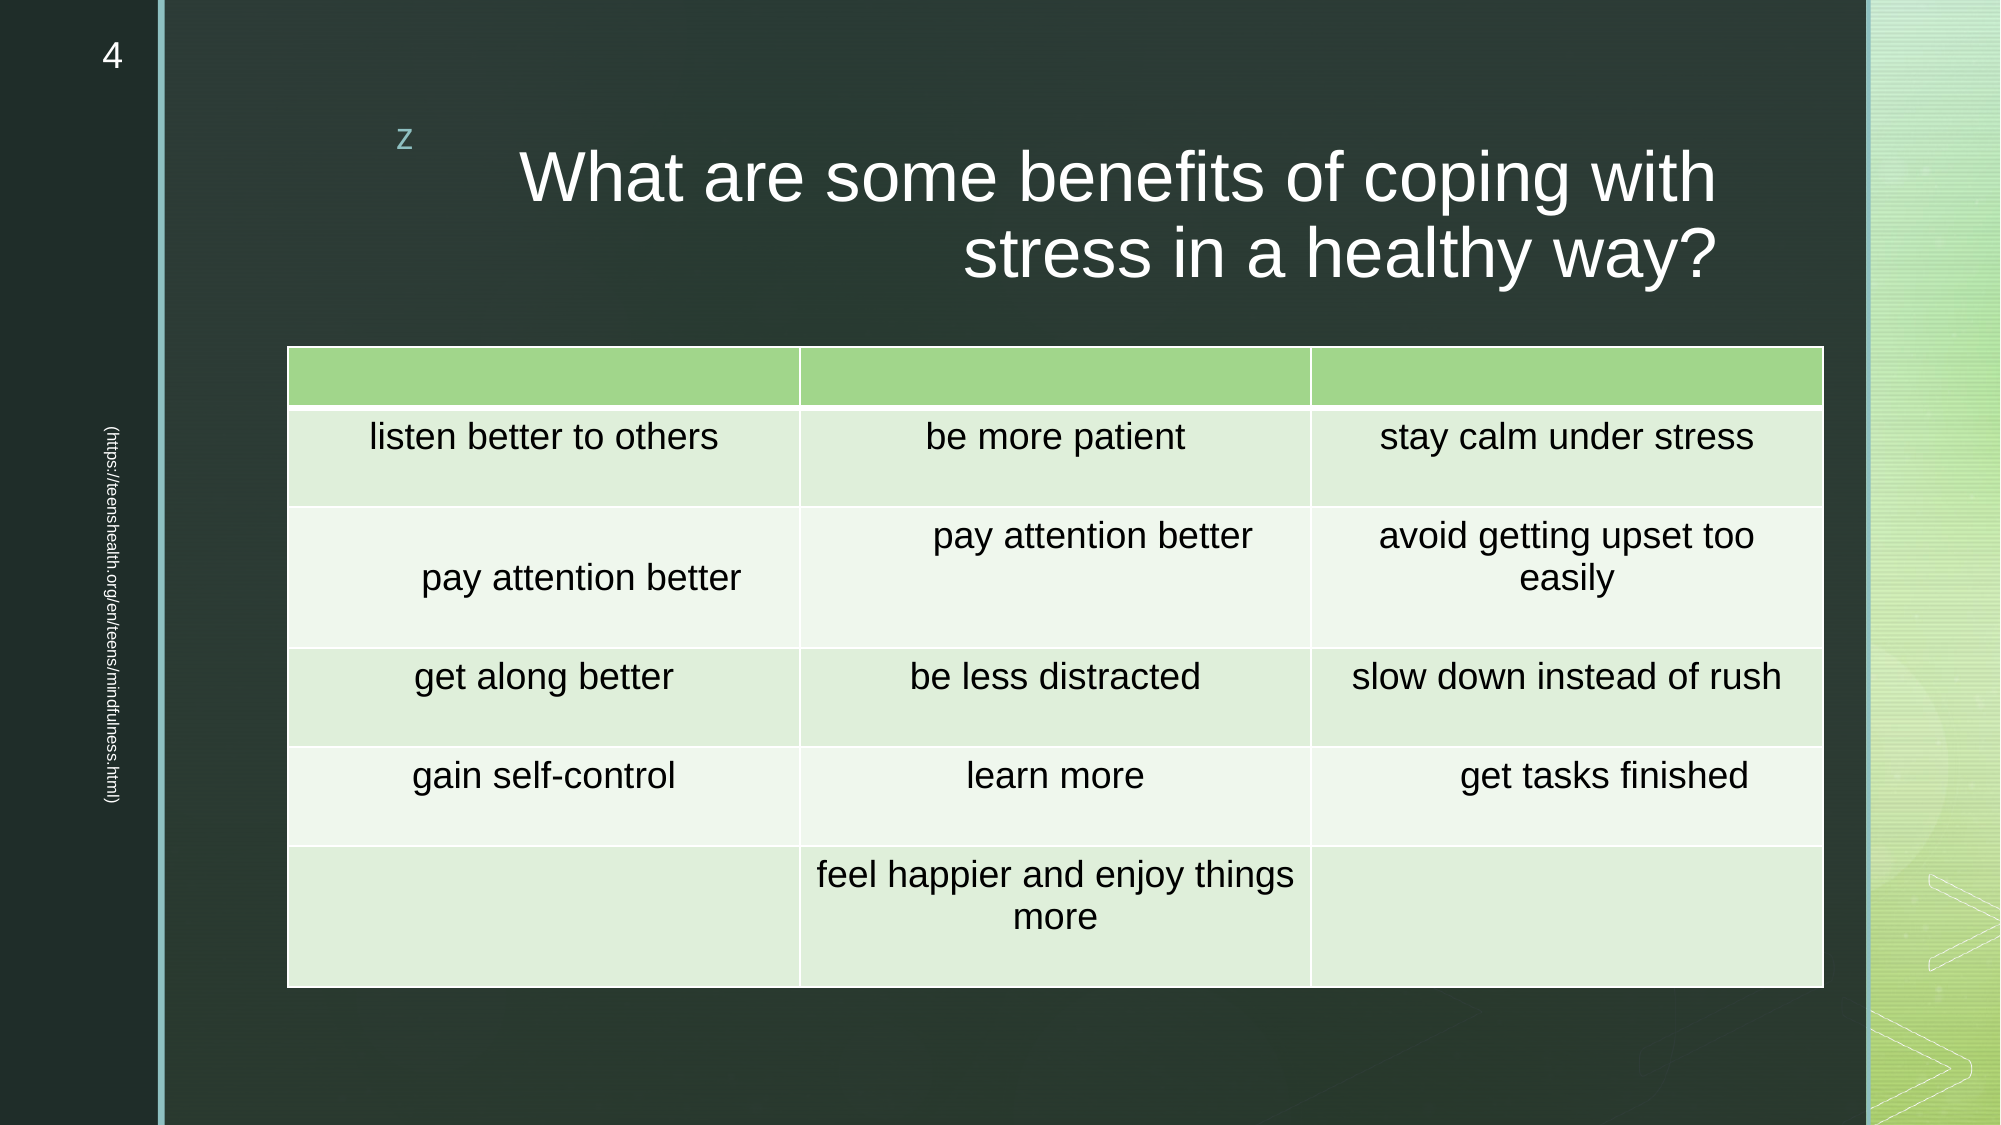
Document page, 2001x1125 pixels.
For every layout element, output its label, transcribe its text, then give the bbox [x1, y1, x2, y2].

table_cell [289, 847, 799, 986]
table_cell stay calm under stress [1312, 411, 1822, 506]
table_cell get along better [289, 649, 799, 746]
table_cell gain self-control [289, 748, 799, 845]
picture [1871, 0, 2001, 1125]
table_cell slow down instead of rush [1312, 649, 1822, 746]
table_header [1312, 348, 1822, 405]
table_cell feel happier and enjoy things more [801, 847, 1310, 986]
table_cell learn more [801, 748, 1310, 845]
table_cell listen better to others [289, 411, 799, 506]
slide_number 4 [25, 26, 131, 80]
title What are some benefits of coping with stress in a healthy way? [428, 132, 1734, 310]
table_cell [1312, 847, 1822, 986]
table_cell be less distracted [801, 649, 1310, 746]
table_cell get tasks finished [1312, 748, 1822, 845]
table_cell be more patient [801, 411, 1310, 506]
table_header [801, 348, 1310, 405]
table_header [289, 348, 799, 405]
table_cell avoid getting upset too easily [1312, 508, 1822, 647]
table_cell pay attention better [289, 508, 799, 647]
footer (https://teenshealth.org/en/teens/mindfulness.html) [101, 132, 131, 1098]
table_cell pay attention better [801, 508, 1310, 647]
